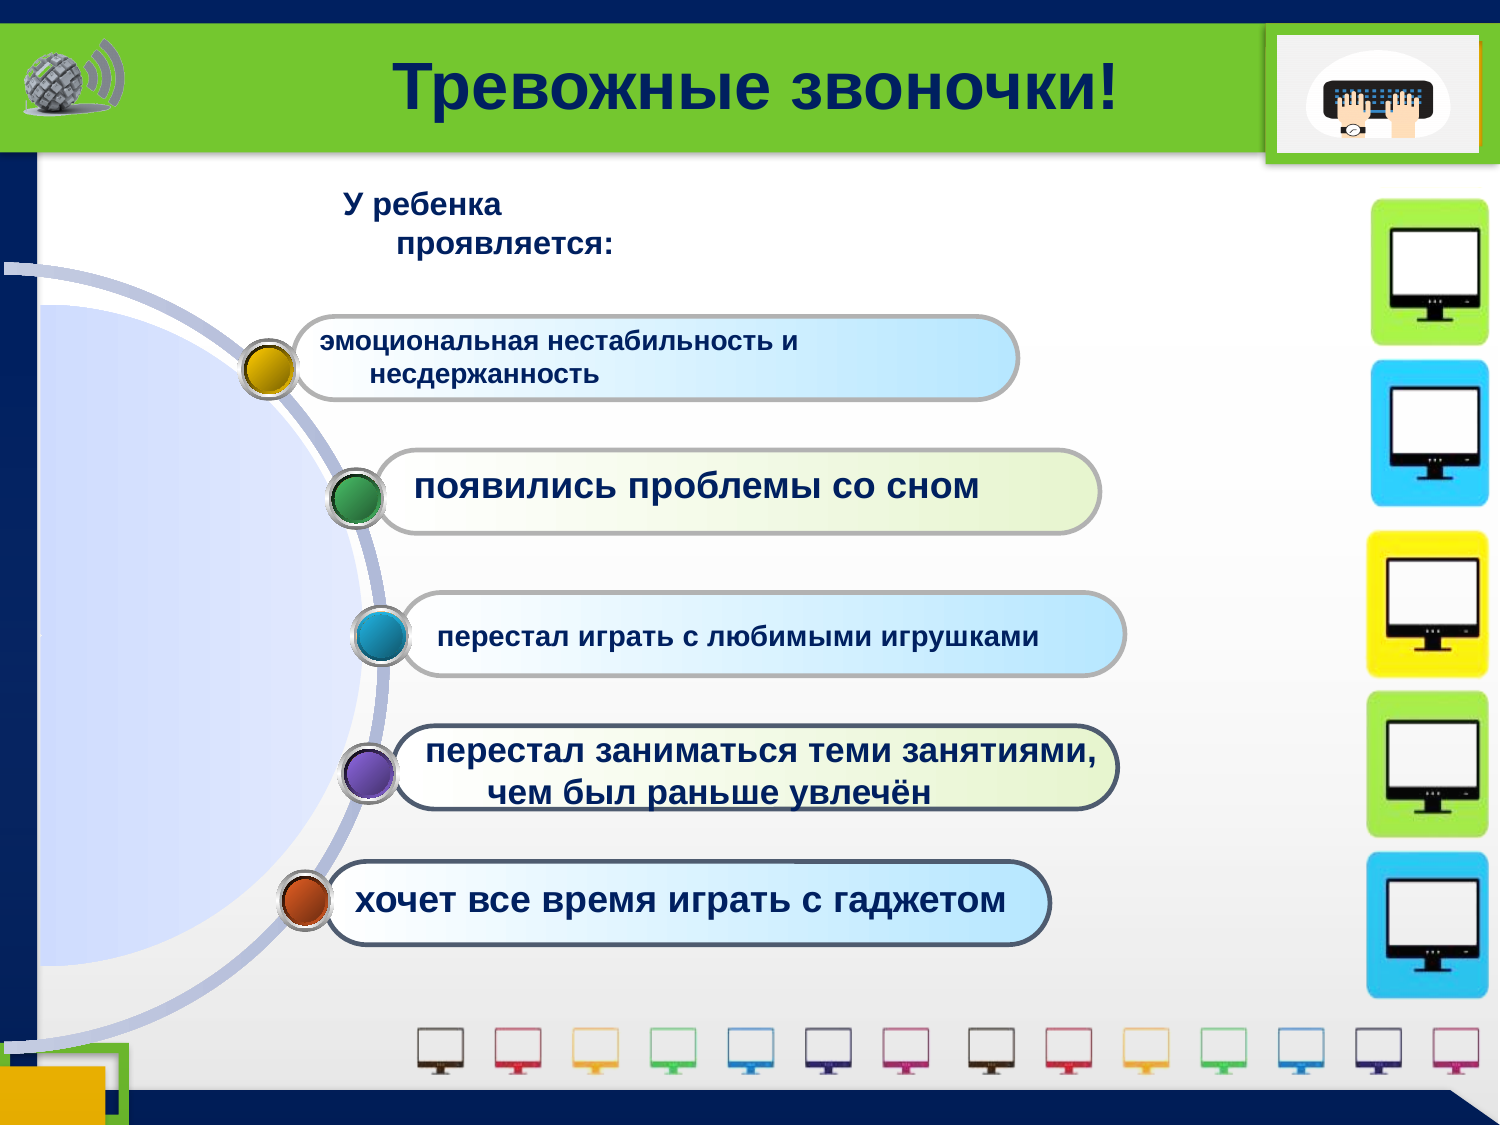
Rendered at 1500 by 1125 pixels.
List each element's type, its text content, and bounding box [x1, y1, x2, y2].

list эмоциональная нестабильность и несдержанность [304, 314, 1022, 398]
list появились проблемы со сном [398, 453, 1093, 528]
list перестал заниматься теми занятиями, чем был раньше увлечён [410, 719, 1117, 833]
list У ребенка проявляется: [328, 175, 727, 270]
title Тревожные звоночки! [82, 35, 1432, 131]
picture [1277, 35, 1479, 153]
list перестал играть с любимыми игрушками [421, 609, 1117, 681]
list хочет все время играть с гаджетом [339, 867, 1034, 961]
